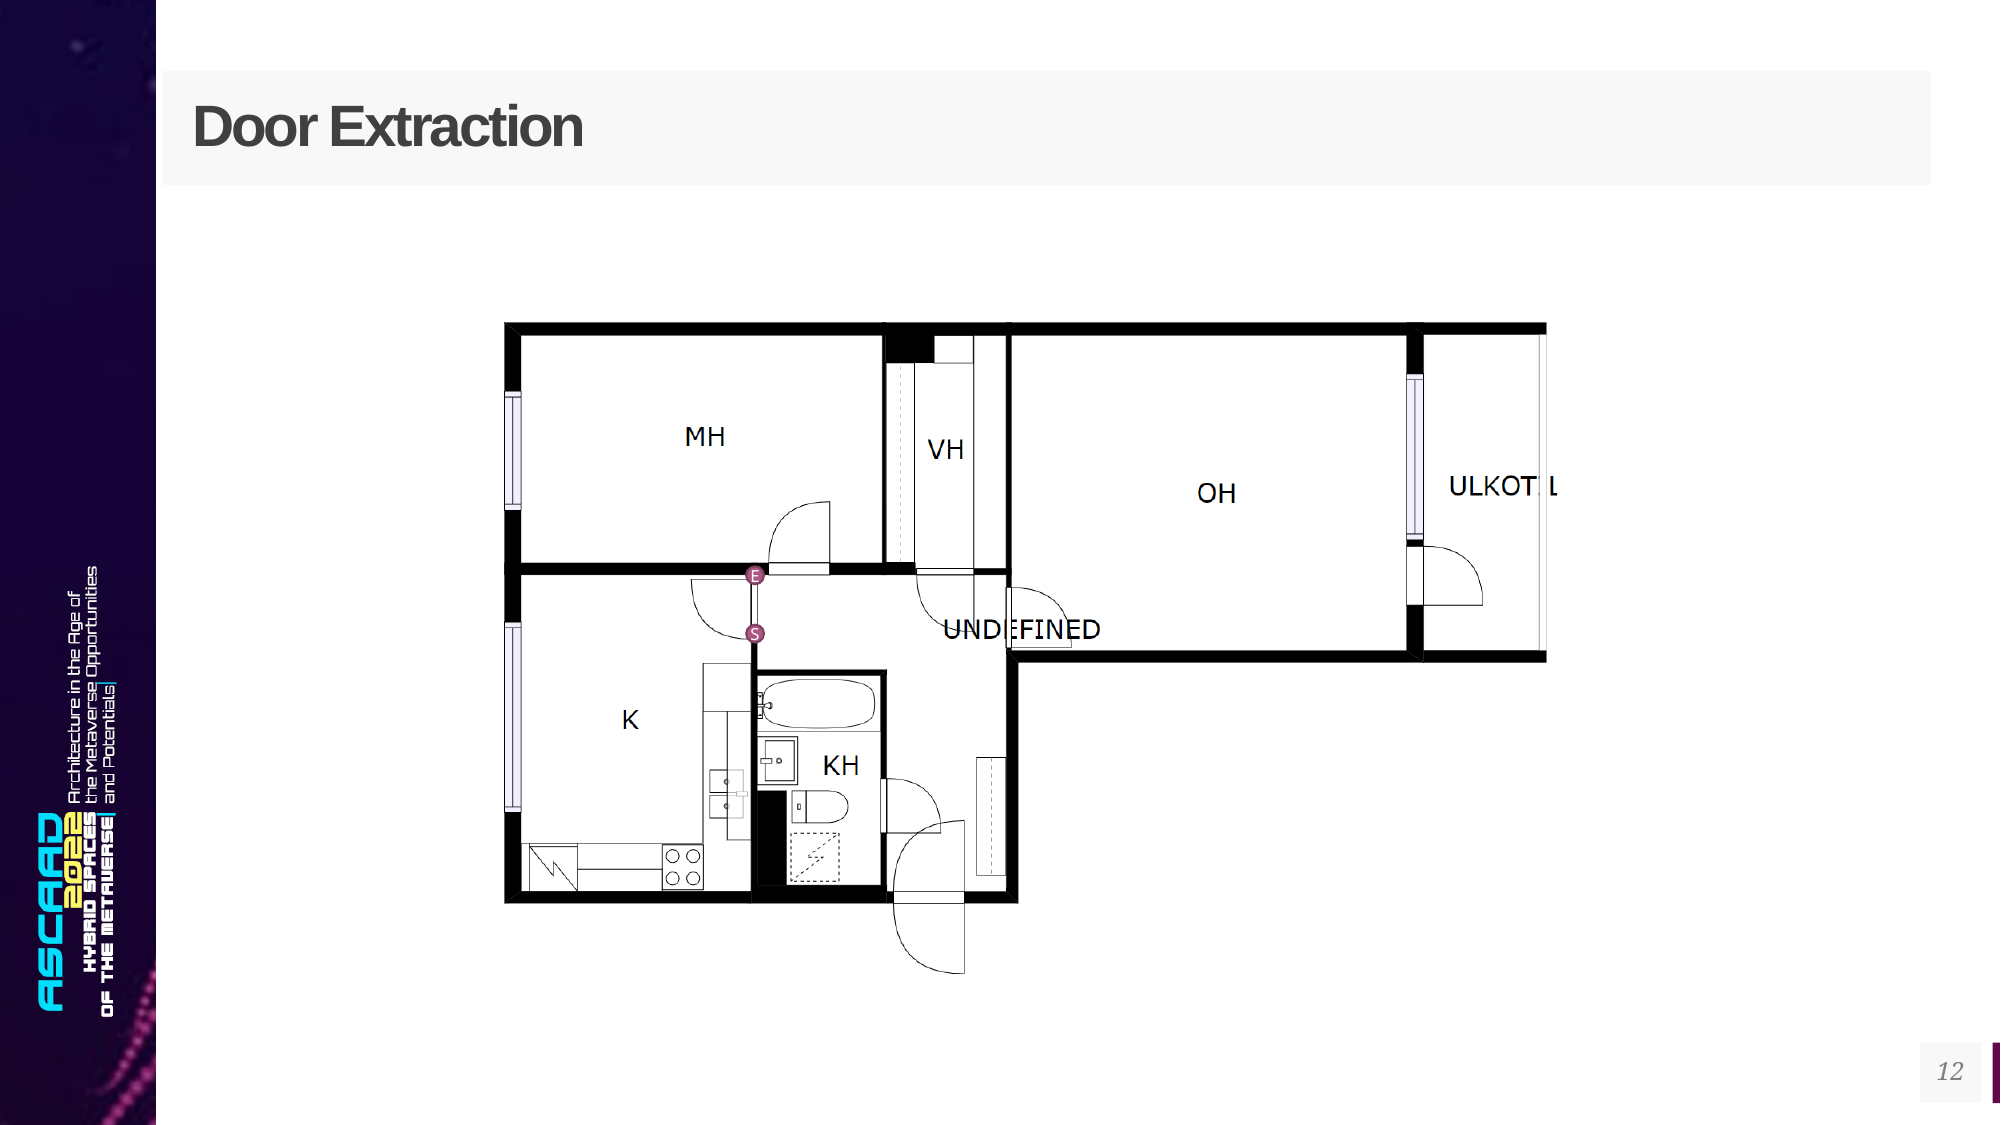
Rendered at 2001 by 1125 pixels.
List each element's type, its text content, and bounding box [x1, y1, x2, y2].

picture [0, 0, 156, 1125]
title Door Extraction [162, 70, 1932, 185]
slide_number 12 [1920, 1042, 1982, 1103]
picture [494, 315, 1558, 976]
